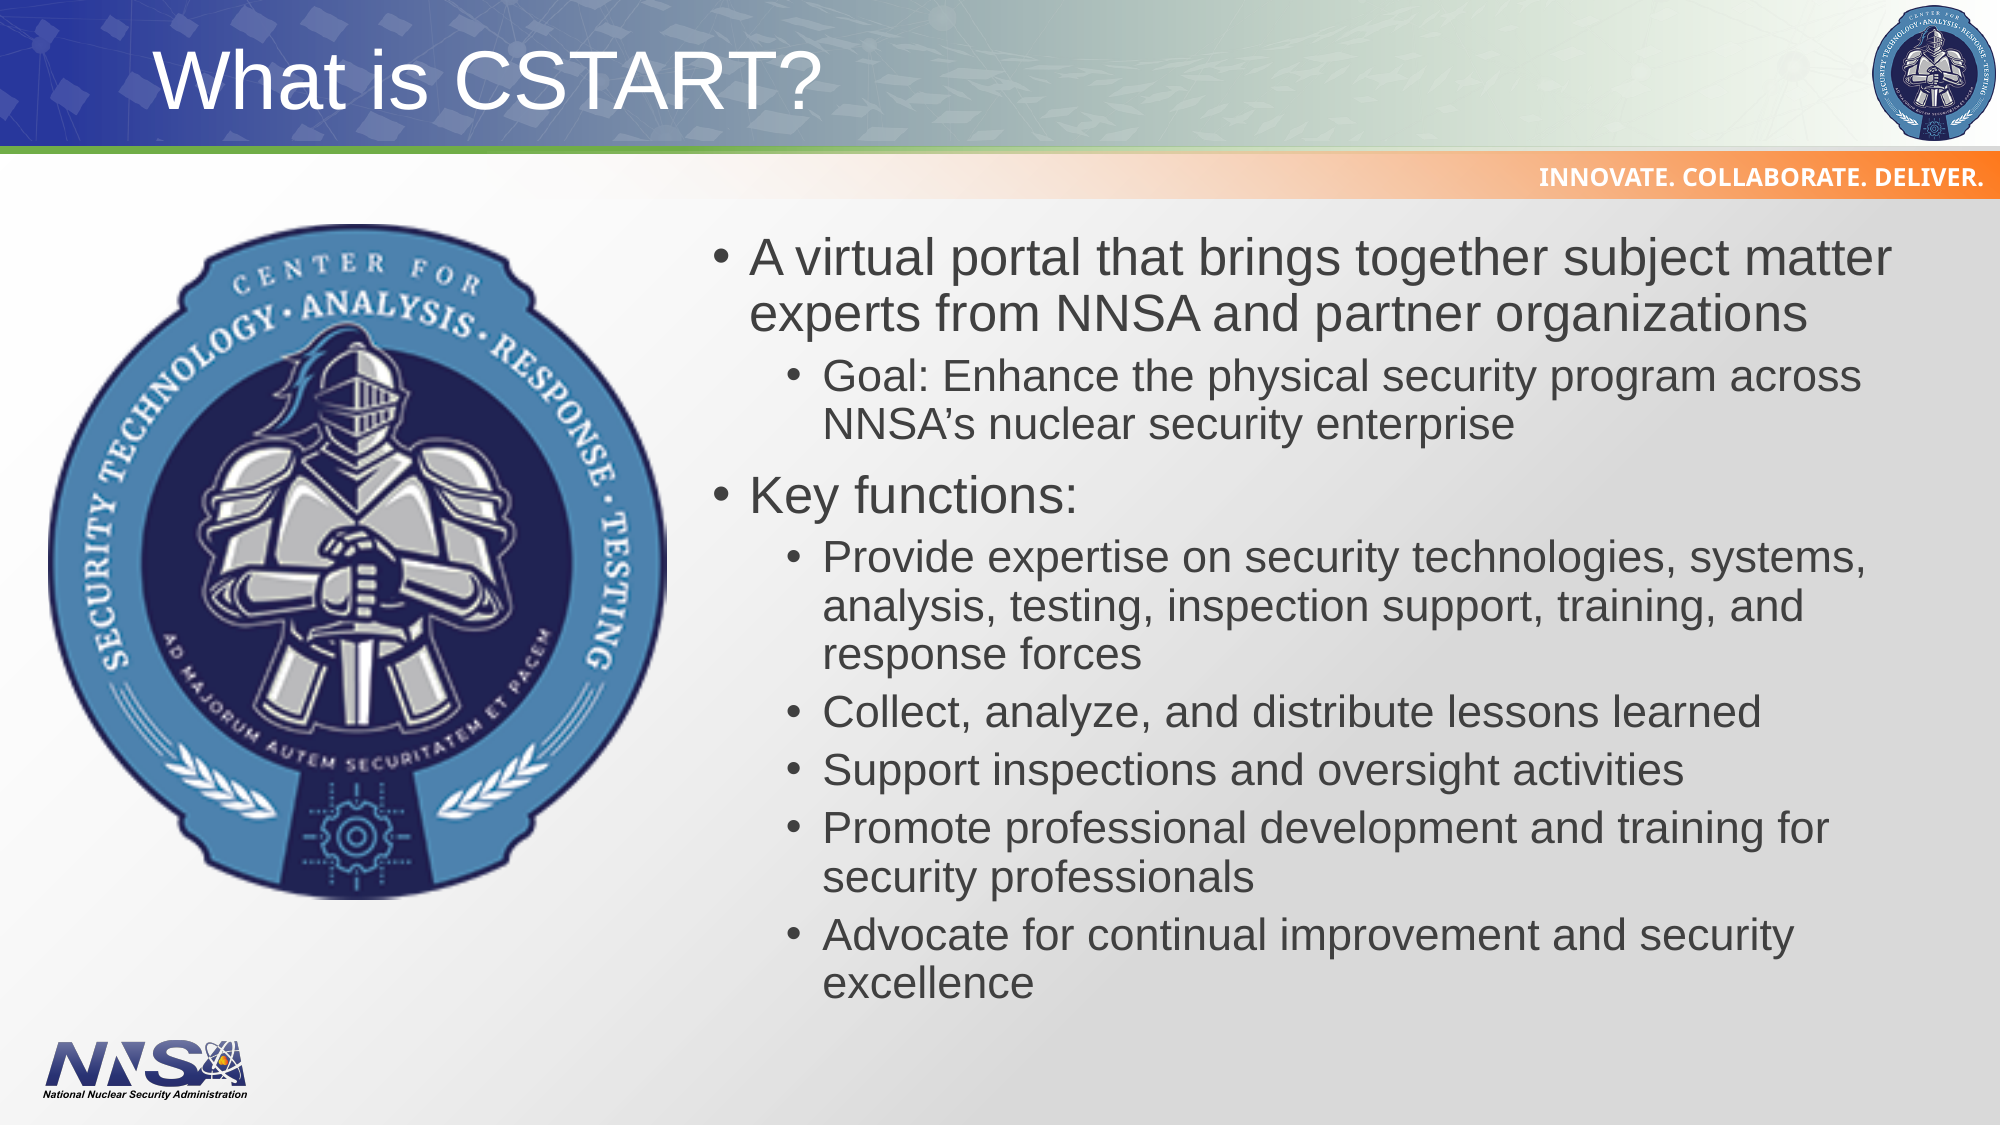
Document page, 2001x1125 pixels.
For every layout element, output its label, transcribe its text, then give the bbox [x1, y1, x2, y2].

title What is CSTART? [137, 25, 1863, 139]
picture [1872, 5, 1996, 141]
text_box [975, 537, 1025, 588]
picture [43, 1040, 247, 1100]
picture [48, 224, 667, 900]
list A virtual portal that brings together subject matter experts from NNSA and partner organizations Goal: Enhance the physical security program across NNSA’s nuclear security enterprise Key functions: Provide expertise on security technologies, systems, analysis, testing, inspection support, training, and response forces Collect, analyze, and distribute lessons learned Support inspections and oversight activities Promote professional development and training for security professionals Advocate for continual improvement and security excellence [697, 222, 1952, 1019]
